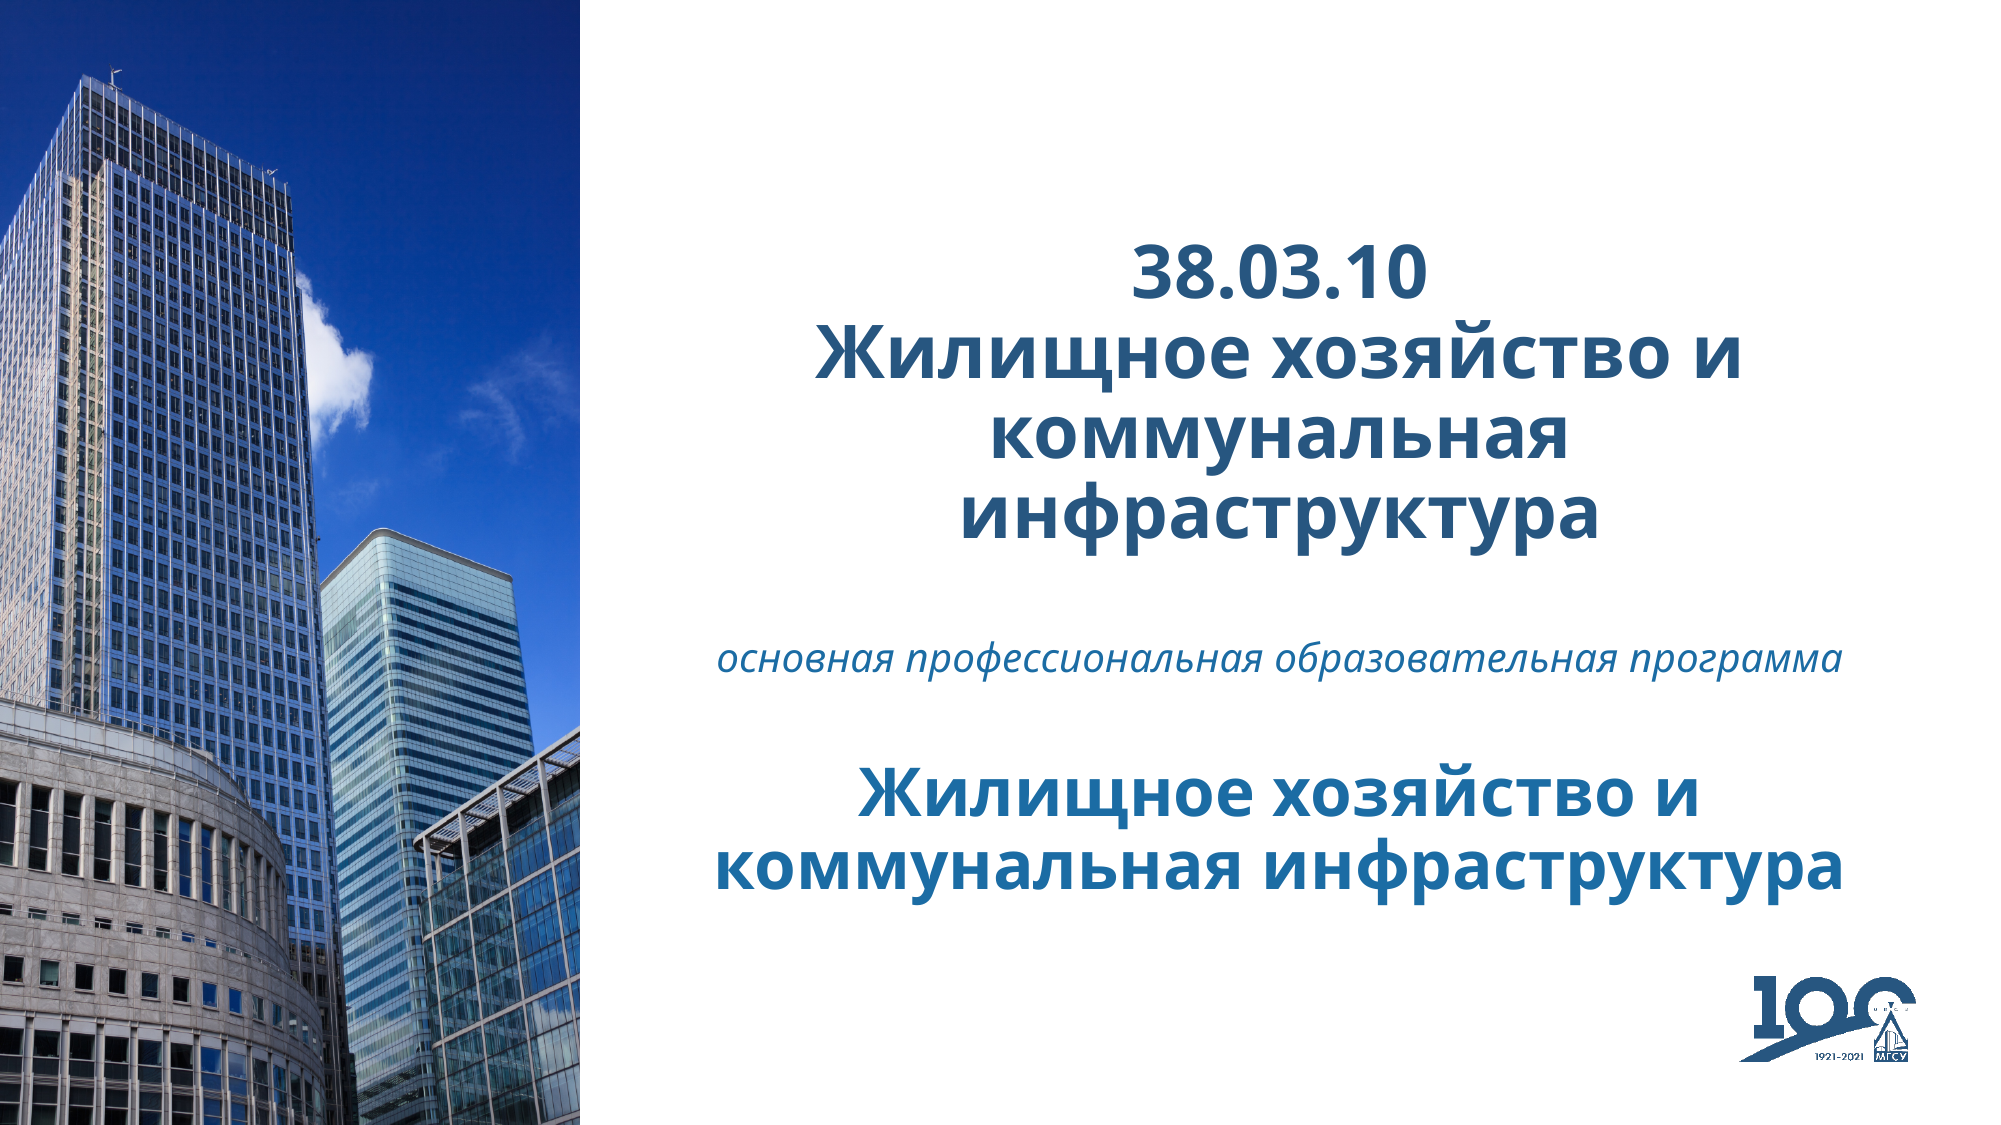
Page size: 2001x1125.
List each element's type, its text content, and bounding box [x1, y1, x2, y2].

title 38.03.10 Жилищное хозяйство и коммунальная инфраструктура [646, 222, 1916, 563]
picture [1738, 976, 1916, 1062]
picture [0, 0, 580, 1125]
subtitle основная профессиональная образовательная программа Жилищное хозяйство и коммунальная инфраструктура [646, 629, 1916, 915]
